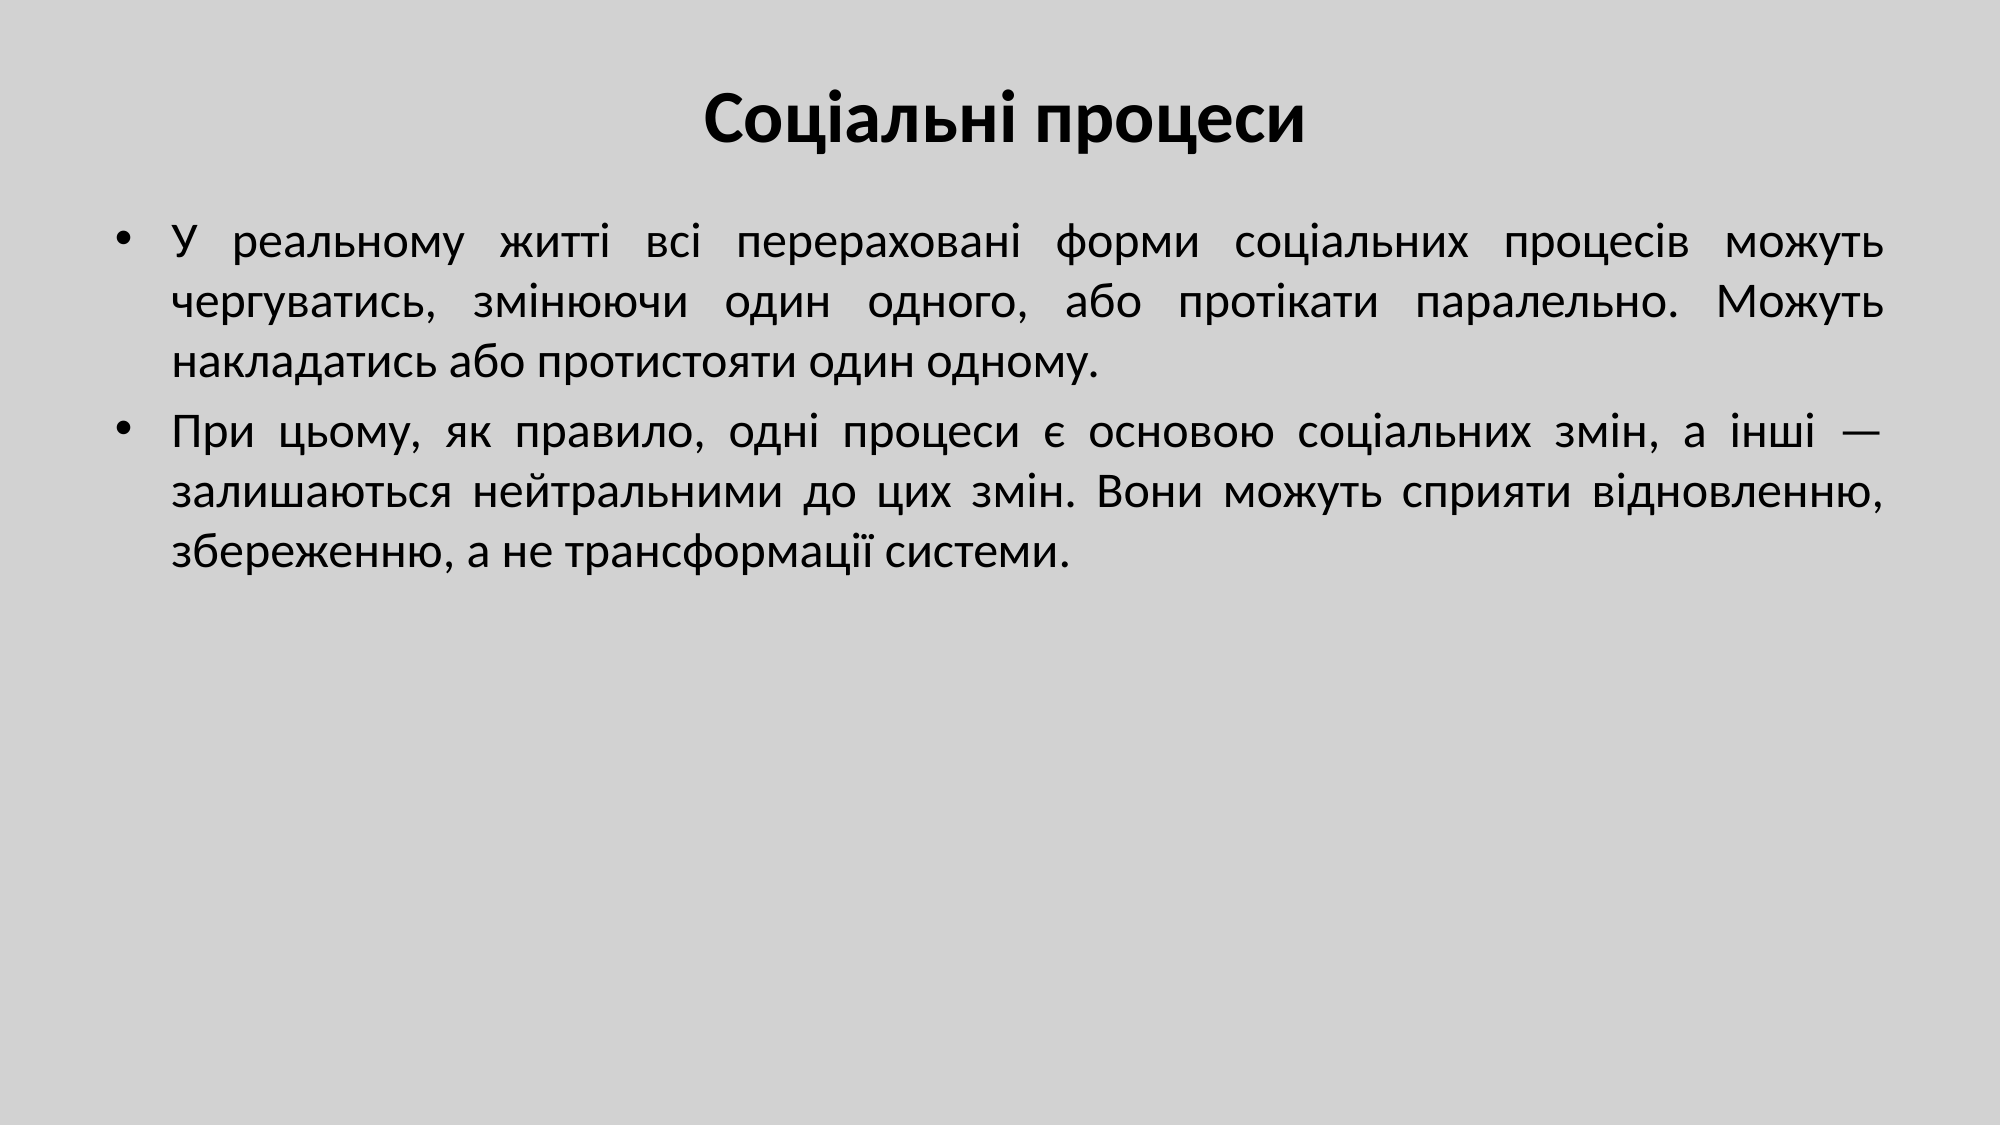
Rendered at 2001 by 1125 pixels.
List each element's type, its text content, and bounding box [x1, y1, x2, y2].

list У реальному житті всі перераховані форми соціальних процесів можуть чергуватись, змінюючи один одного, або протікати паралельно. Можуть накладатись або протистояти один одному. При цьому, як правило, одні процеси є основою соціальних змін, а інші — залишаються нейтральними до цих змін. Вони можуть сприяти відновленню, збереженню, а не трансформації системи. [99, 200, 1900, 1088]
title Соціальні процеси [62, 24, 1950, 200]
